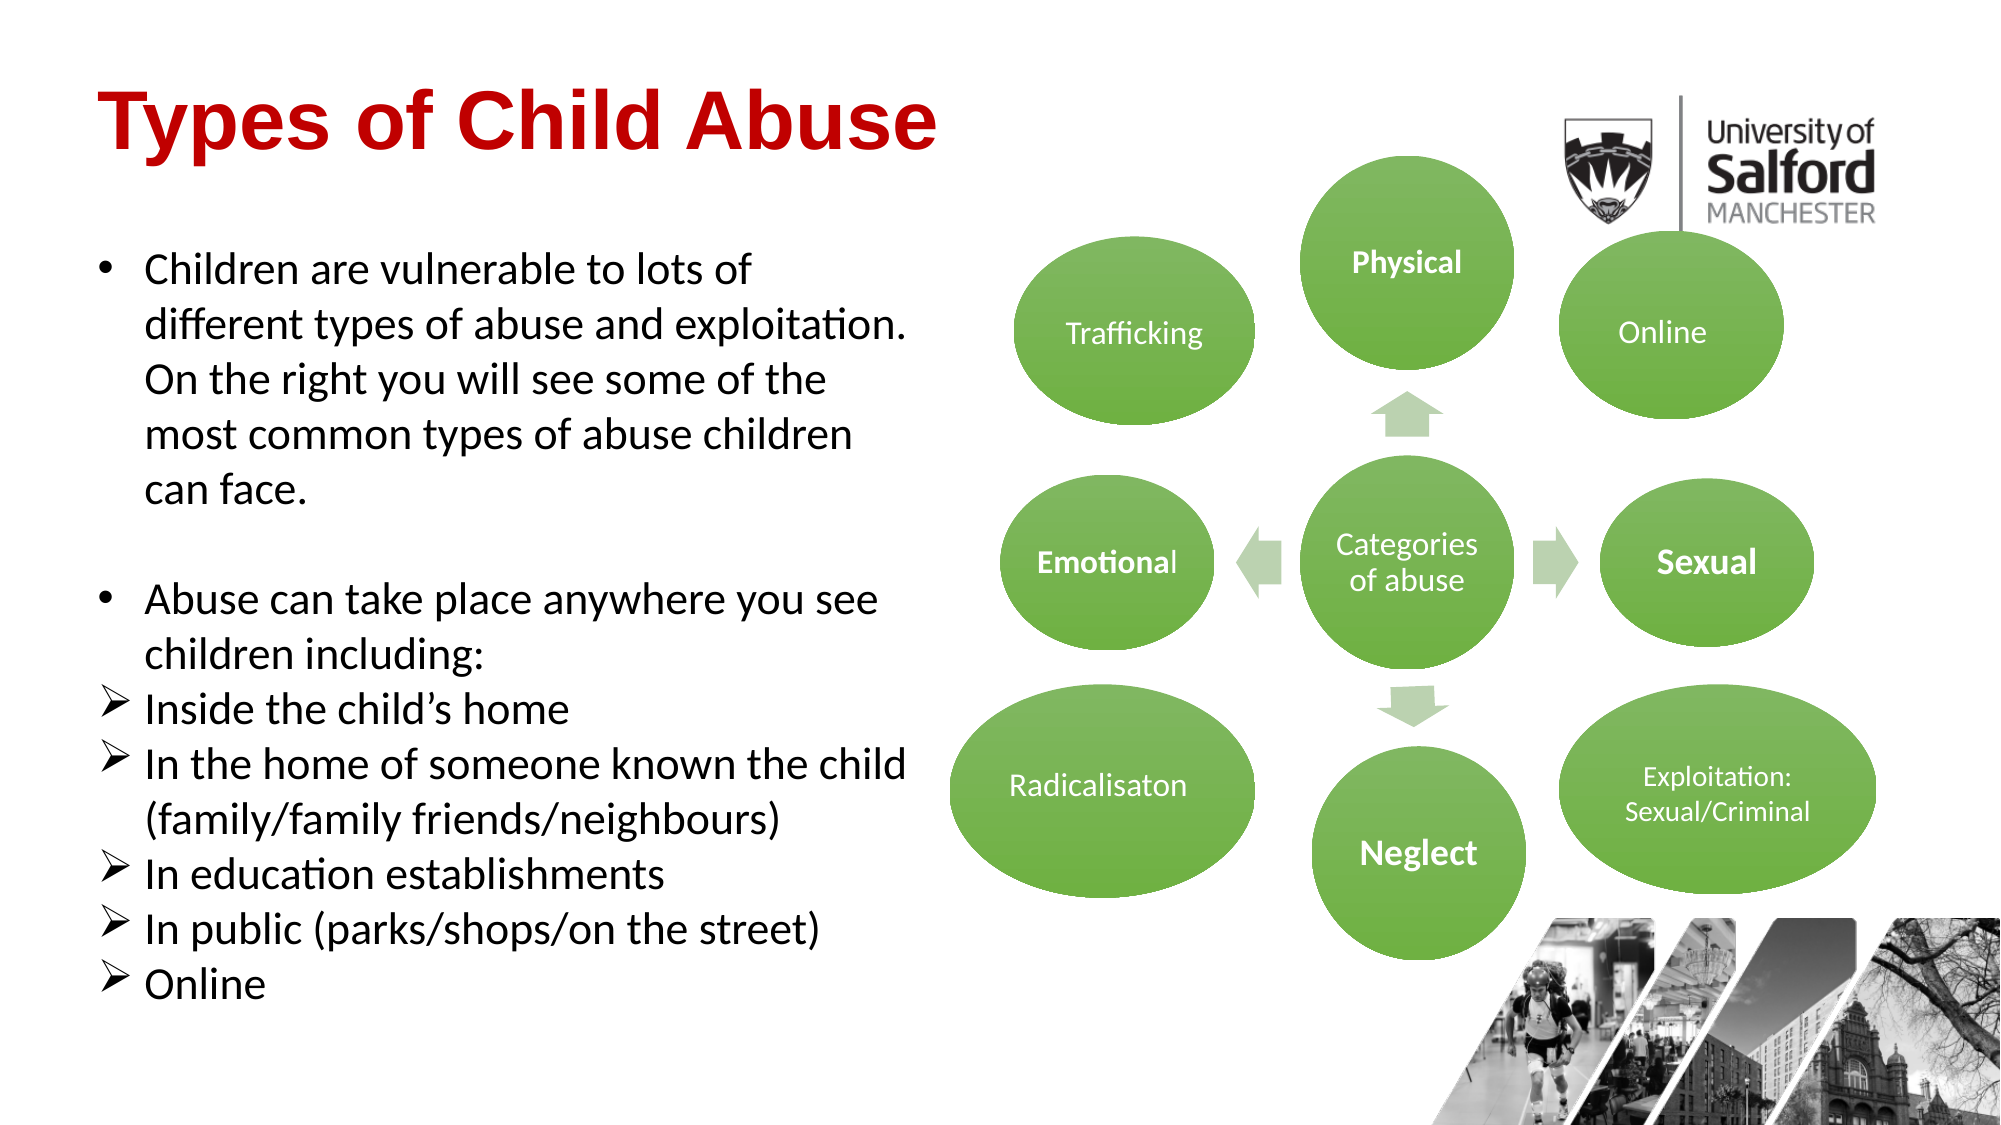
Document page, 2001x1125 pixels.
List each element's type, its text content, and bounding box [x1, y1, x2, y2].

text_box Children are vulnerable to lots of different types of abuse and exploitation. On the right you will see some of the most common types of abuse children can face. Abuse can take place anywhere you see children including: Inside the child’s home In the home of someone known the child (family/family friends/neighbours) In education establishments In public (parks/shops/on the street) Online [82, 231, 926, 1106]
text_box Exploitation: Sexual/Criminal [1815, 706, 1877, 873]
title Types of Child Abuse [82, 68, 1482, 286]
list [999, 137, 1815, 988]
text_box Radicalisaton [949, 712, 999, 870]
